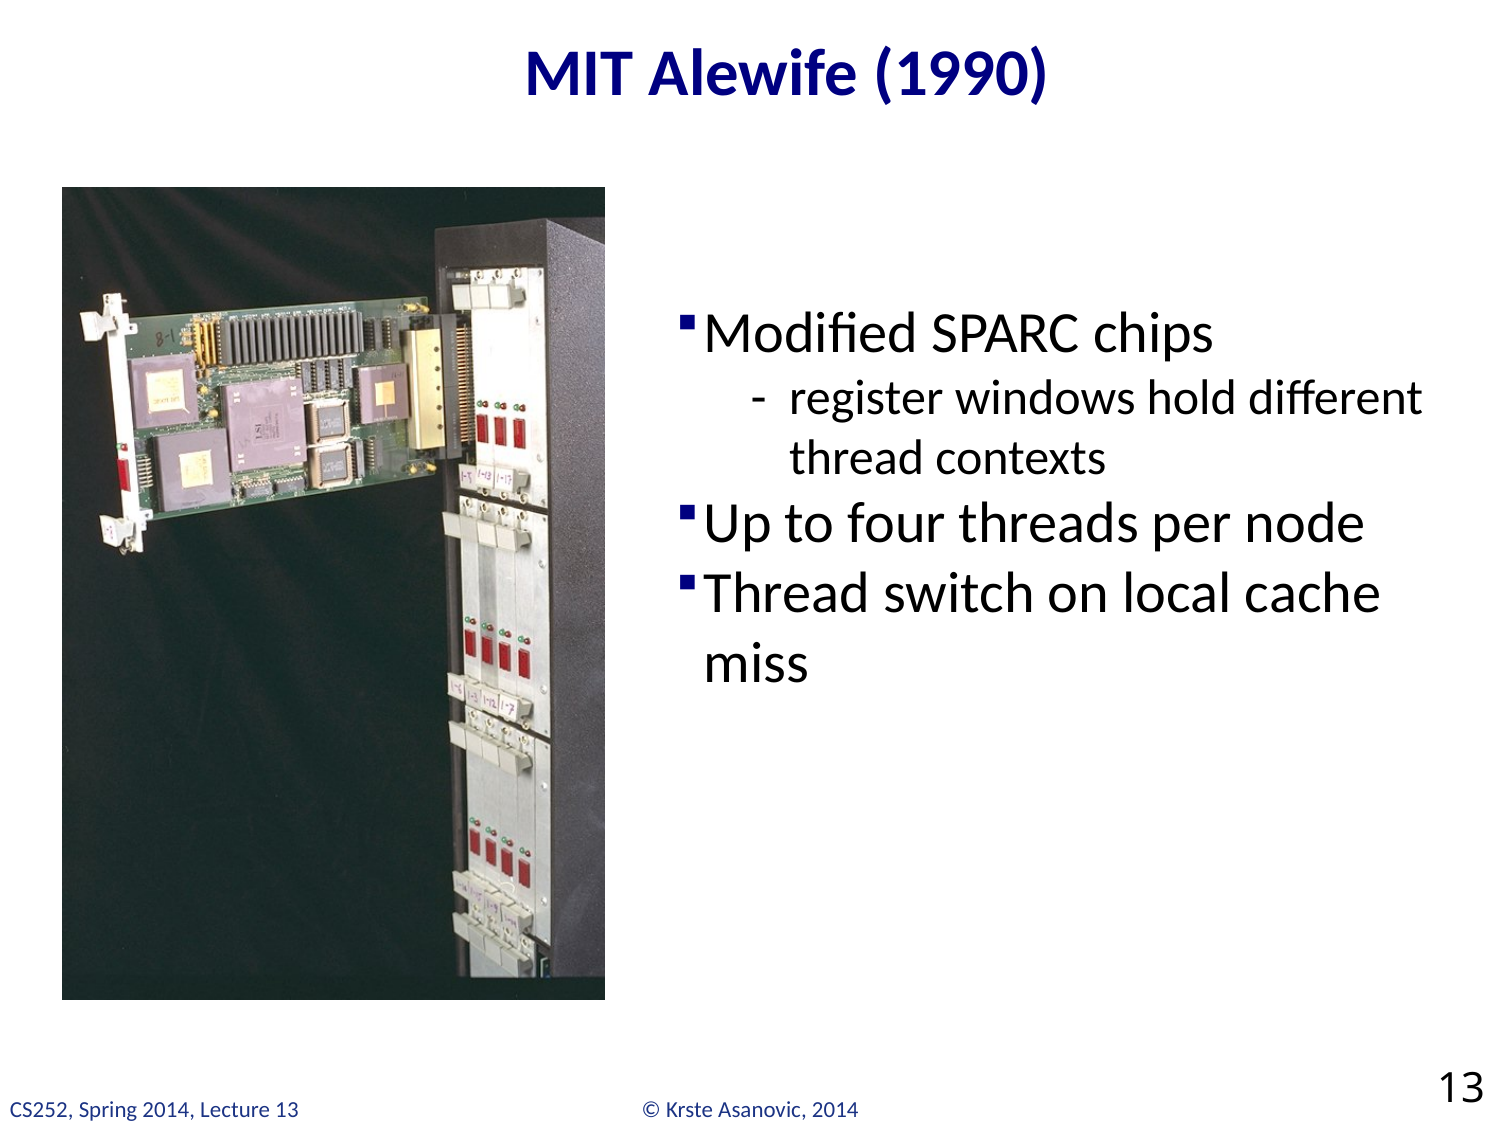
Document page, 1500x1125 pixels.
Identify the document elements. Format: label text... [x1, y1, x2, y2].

slide_number 13 [1362, 1085, 1500, 1125]
title MIT Alewife (1990) [199, 12, 1376, 126]
list Modified SPARC chips register windows hold different thread contexts Up to four threads per node Thread switch on local cache miss [662, 287, 1500, 963]
picture [62, 187, 605, 1001]
